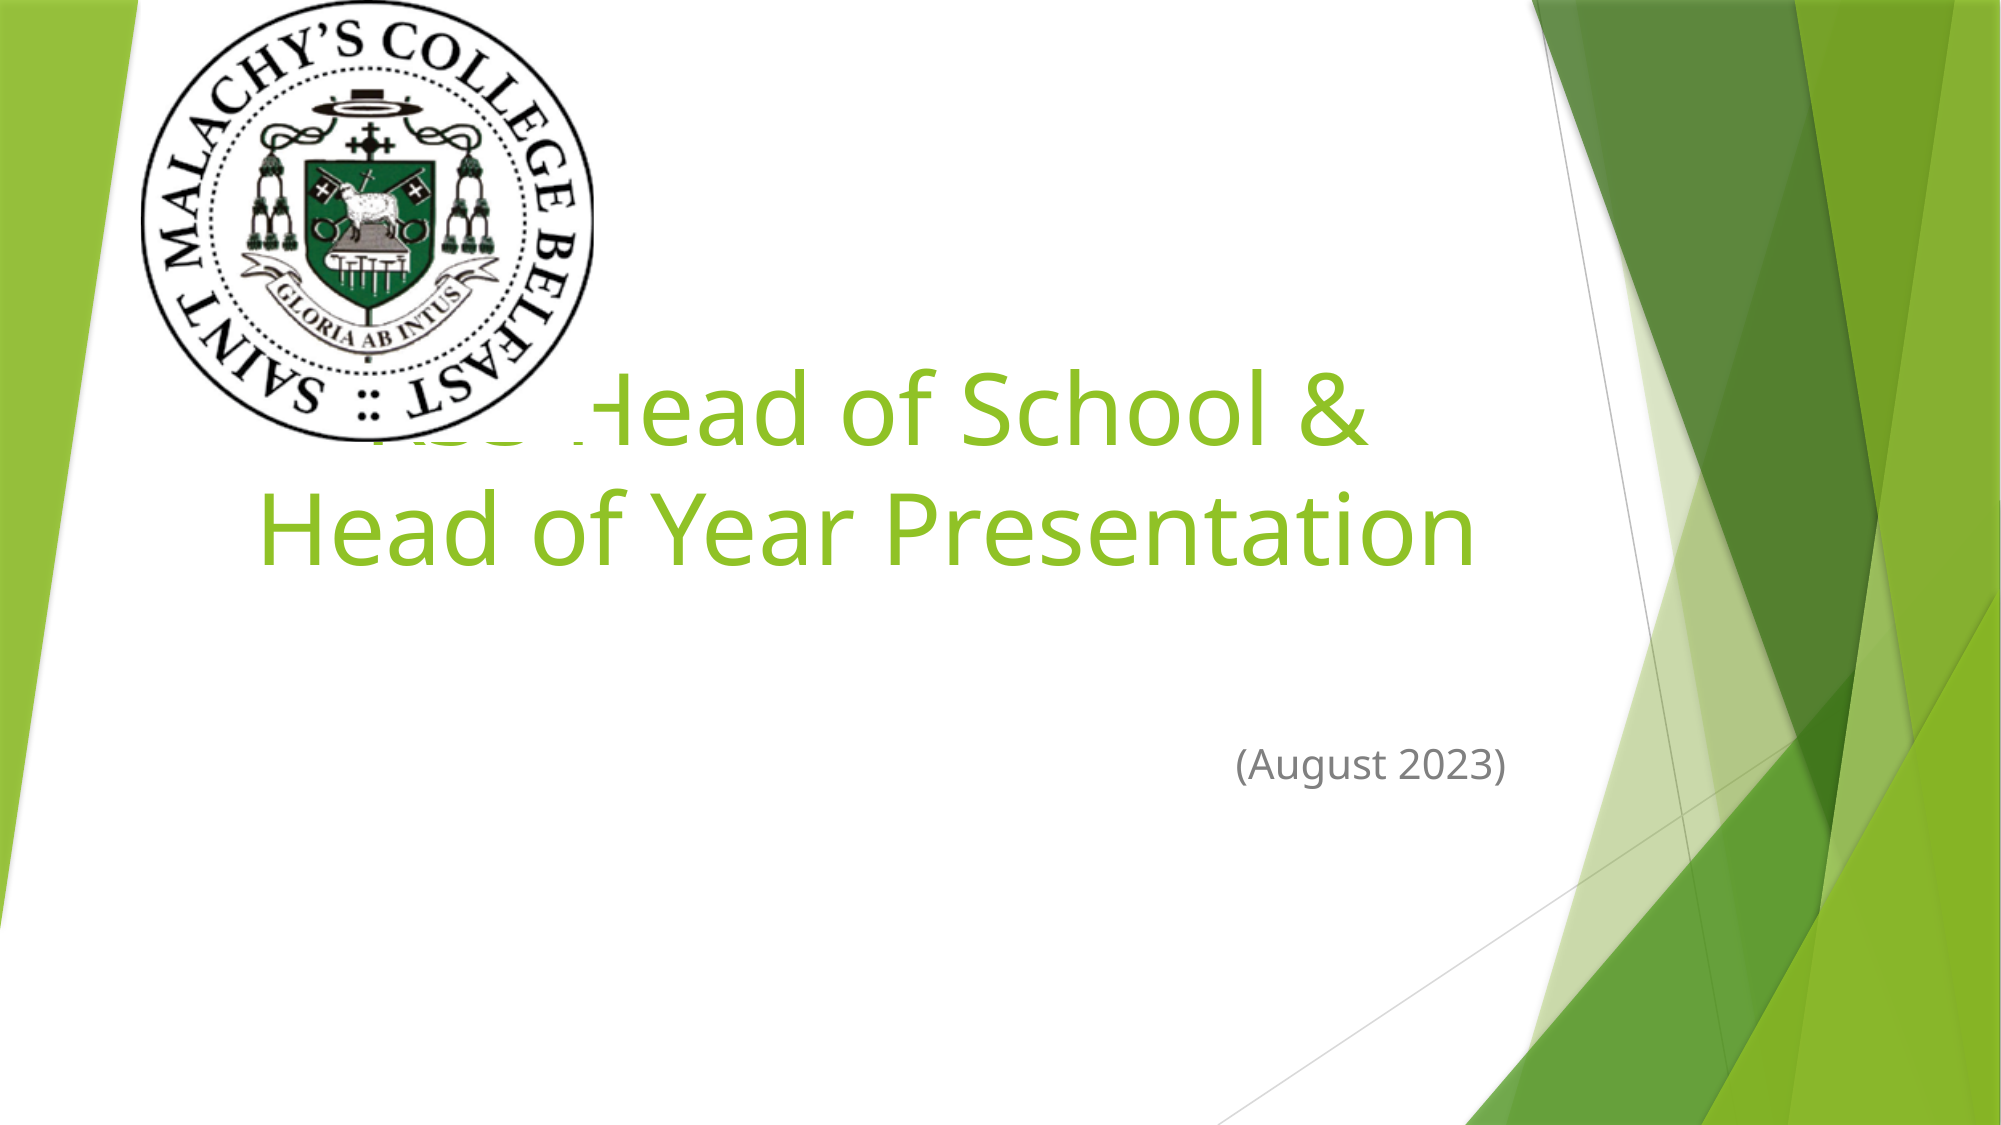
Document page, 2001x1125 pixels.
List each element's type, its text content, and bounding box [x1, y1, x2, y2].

subtitle (August 2023) [247, 664, 1522, 845]
title KS3 Head of School & Head of Year Presentation [230, 562, 1505, 833]
picture [140, 0, 595, 442]
